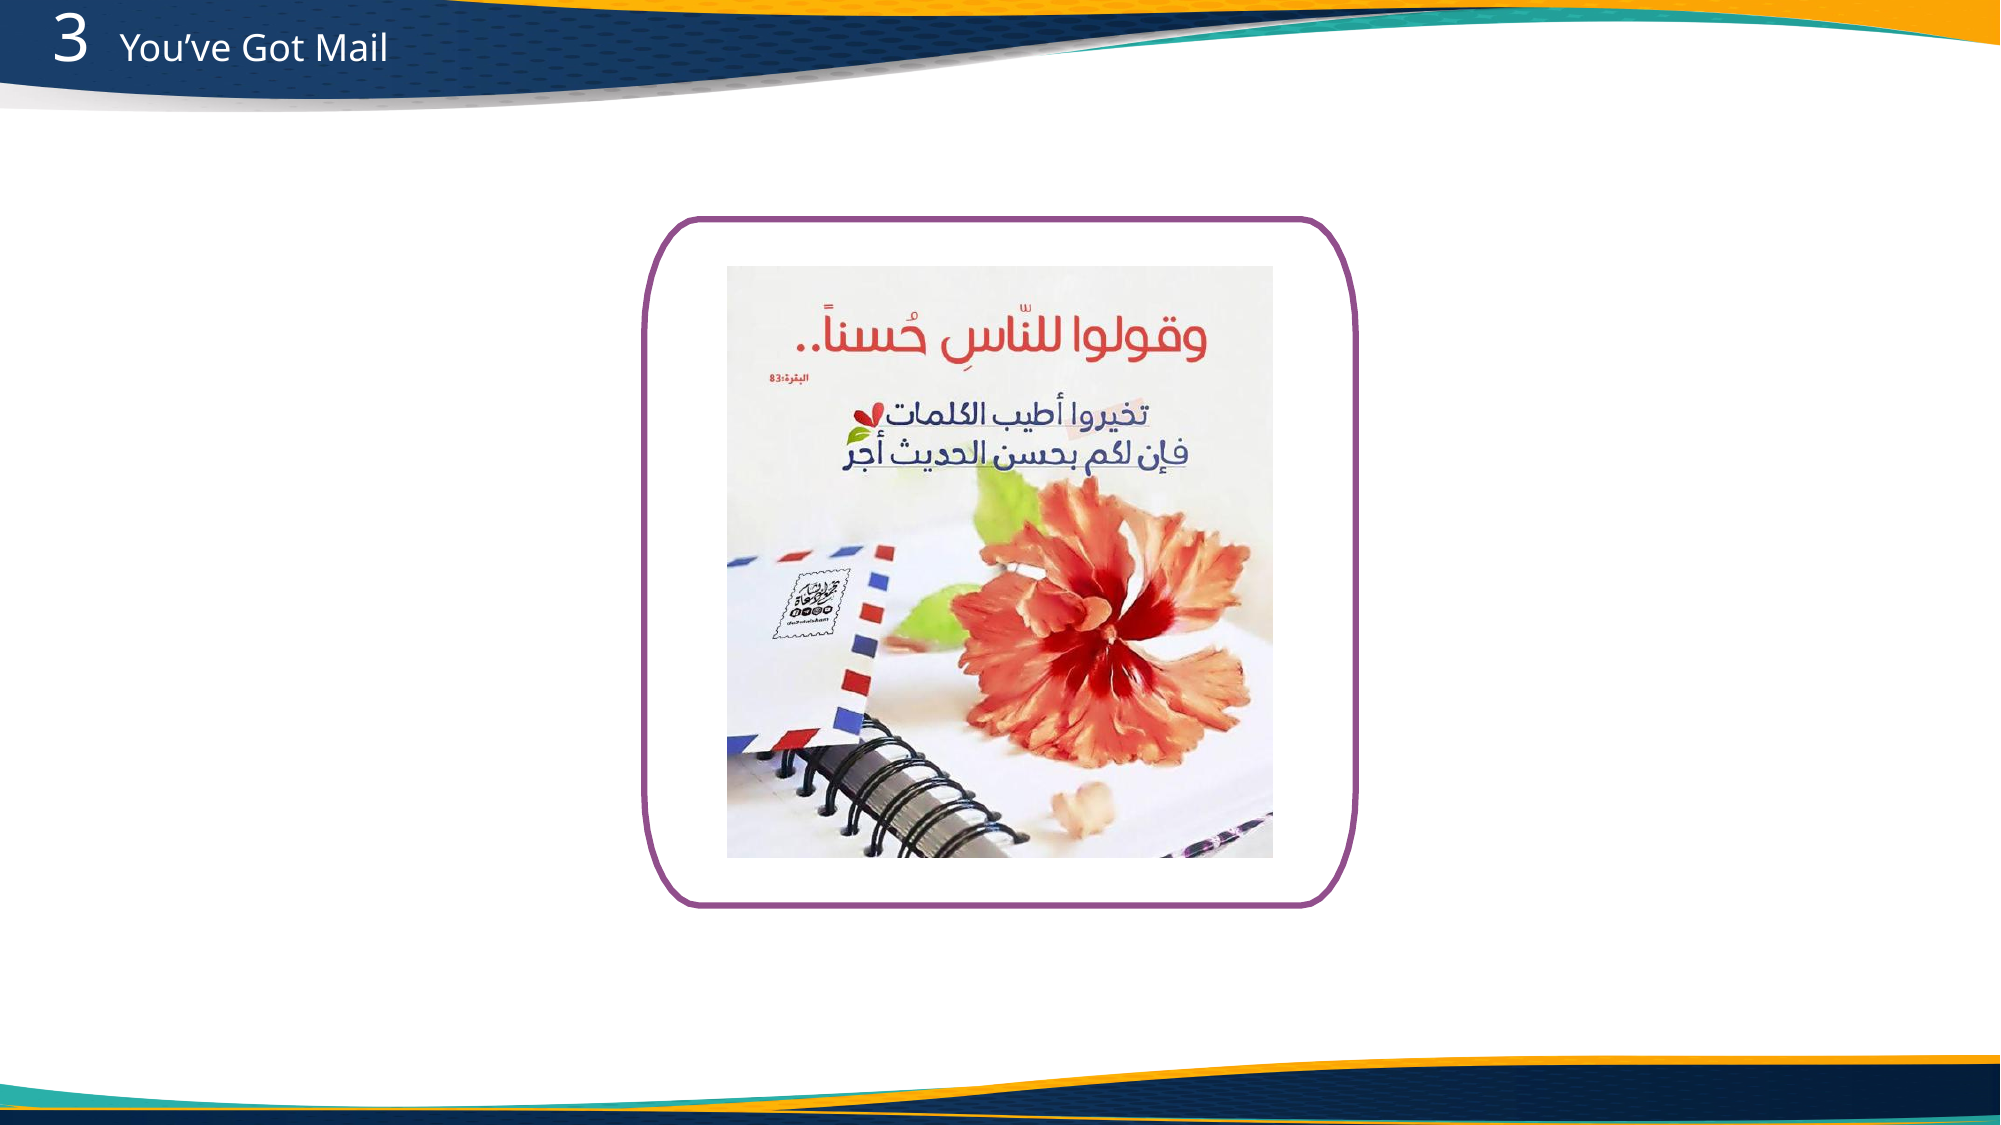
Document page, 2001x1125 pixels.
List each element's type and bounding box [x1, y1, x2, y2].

picture [727, 266, 1273, 858]
picture [0, 1055, 2000, 1125]
picture [0, 0, 2000, 116]
text_box [644, 219, 1356, 906]
